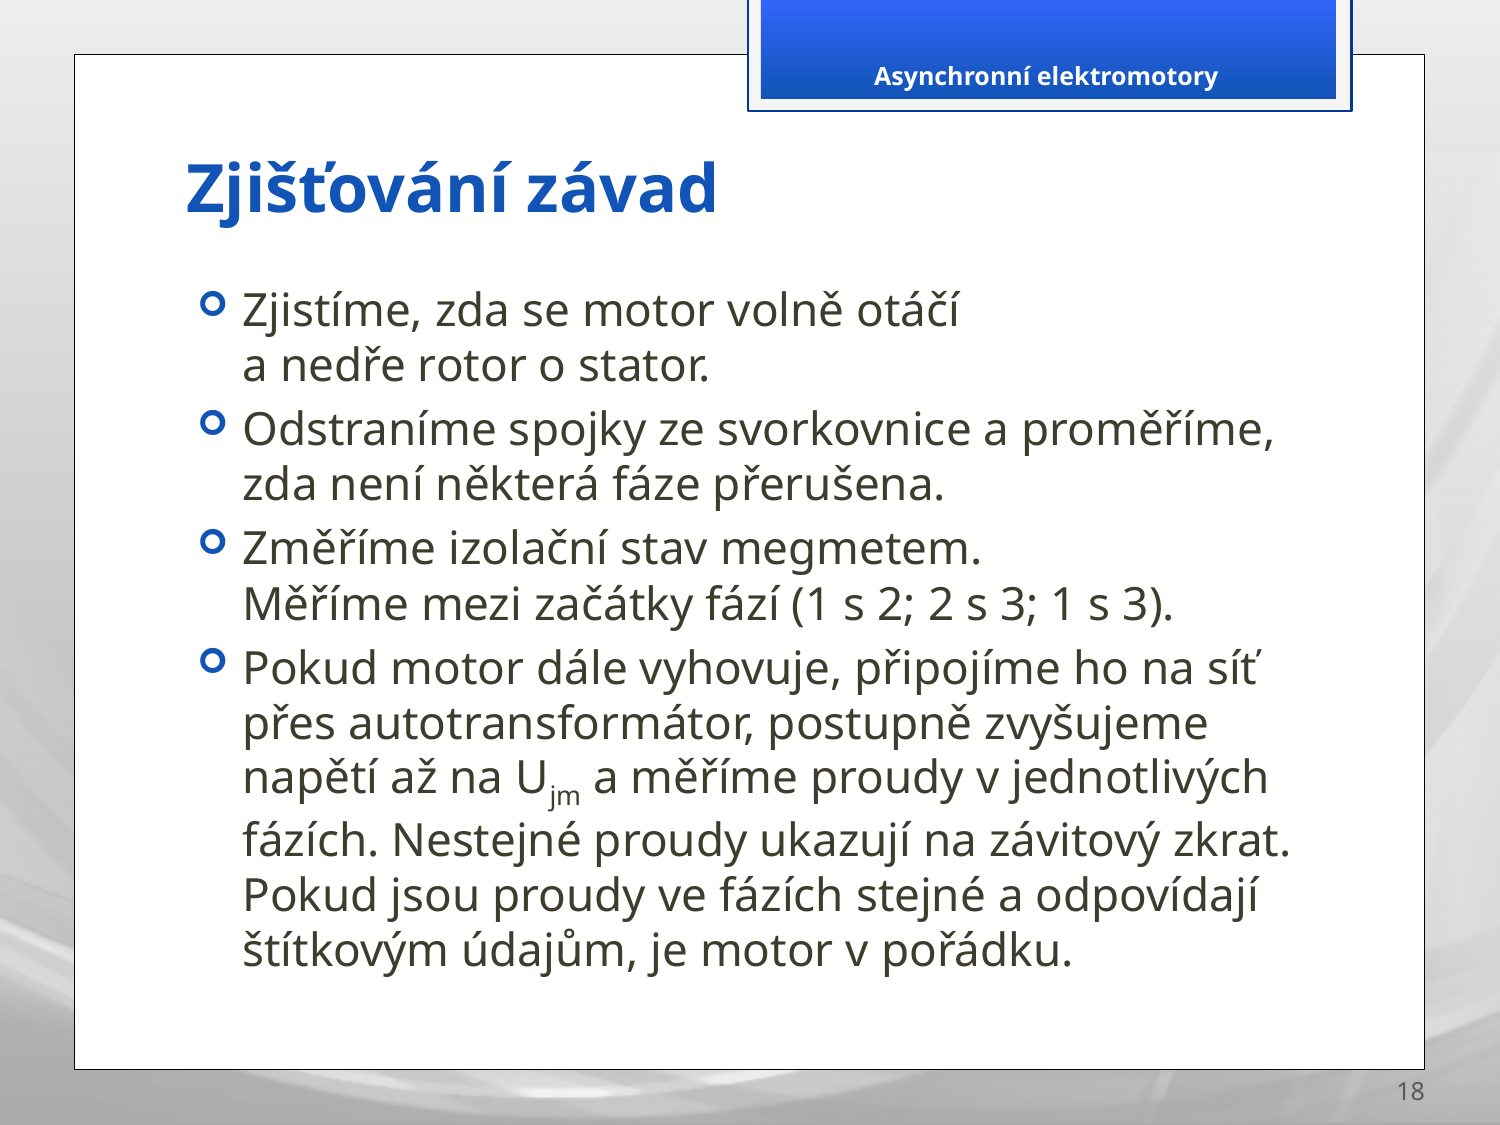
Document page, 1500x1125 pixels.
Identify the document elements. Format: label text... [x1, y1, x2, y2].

list Asynchronní elektromotory [762, 0, 1337, 98]
picture [0, 153, 1500, 1123]
title Zjišťování závad [171, 138, 1324, 244]
list Zjistíme, zda se motor volně otáčí a nedře rotor o stator. Odstraníme spojky ze svorkovnice a proměříme, zda není některá fáze přerušena. Změříme izolační stav megmetem. Měříme mezi začátky fází (1 s 2; 2 s 3; 1 s 3). Pokud motor dále vyhovuje, připojíme ho na síť přes autotransformátor, postupně zvyšujeme napětí až na Ujm a měříme proudy v jednotlivých fázích. Nestejné proudy ukazují na závitový zkrat. Pokud jsou proudy ve fázích stejné a odpovídají štítkovým údajům, je motor v pořádku. [171, 273, 1324, 985]
